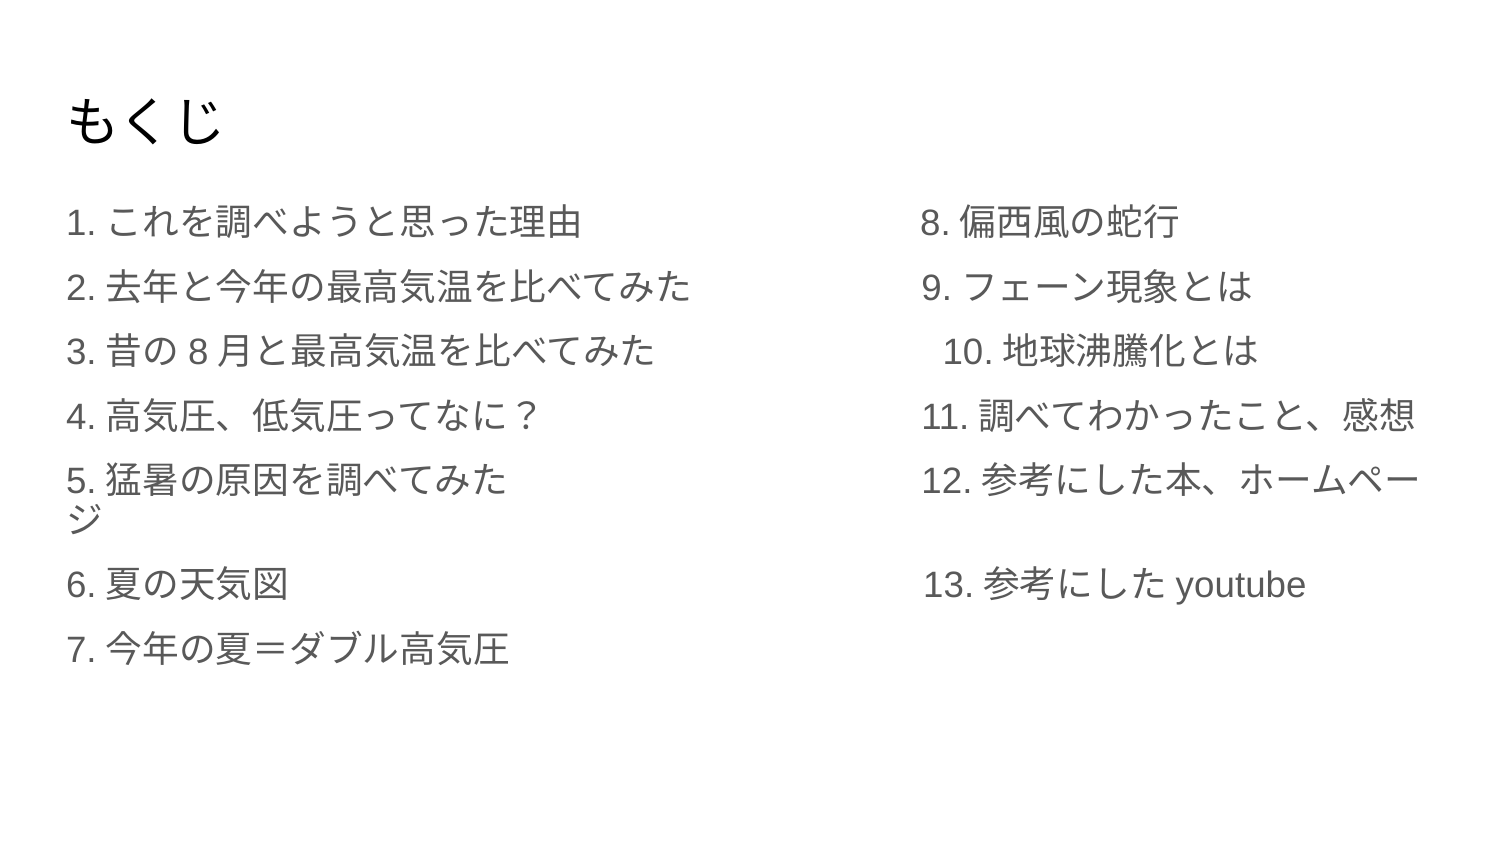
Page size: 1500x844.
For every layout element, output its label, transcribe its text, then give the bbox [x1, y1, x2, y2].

title もくじ [51, 72, 1449, 167]
list 1.これを調べようと思った理由 8.偏西風の蛇行 2.去年と今年の最高気温を比べてみた 9.フェーン現象とは 3.昔の8月と最高気温を比べてみた 10.地球沸騰化とは 4.高気圧、低気圧ってなに？ 11.調べてわかったこと、感想 5.猛暑の原因を調べてみた 12.参考にした本、ホームページ 6.夏の天気図 13.参考にしたyoutube 7.今年の夏＝ダブル高気圧 [51, 189, 1449, 750]
